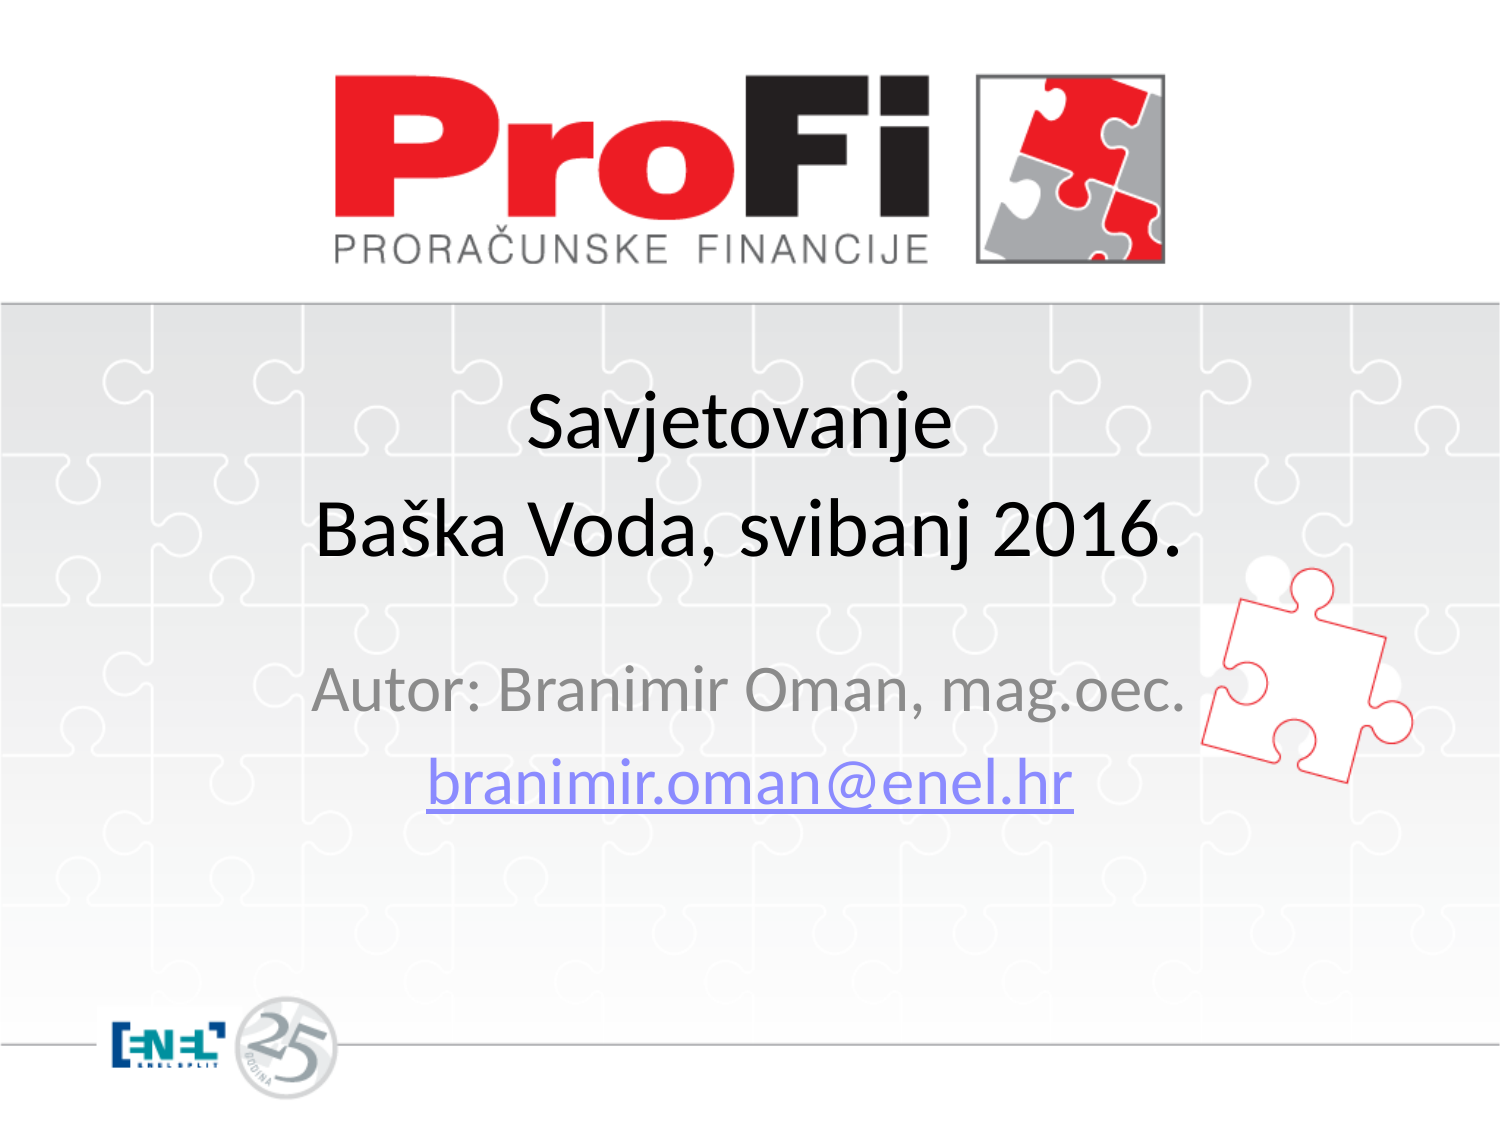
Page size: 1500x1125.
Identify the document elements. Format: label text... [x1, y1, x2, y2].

title Savjetovanje Baška Voda, svibanj 2016. [112, 349, 1388, 591]
picture [0, 0, 1500, 1125]
subtitle Autor: Branimir Oman, mag.oec. branimir.oman@enel.hr [225, 637, 1275, 925]
